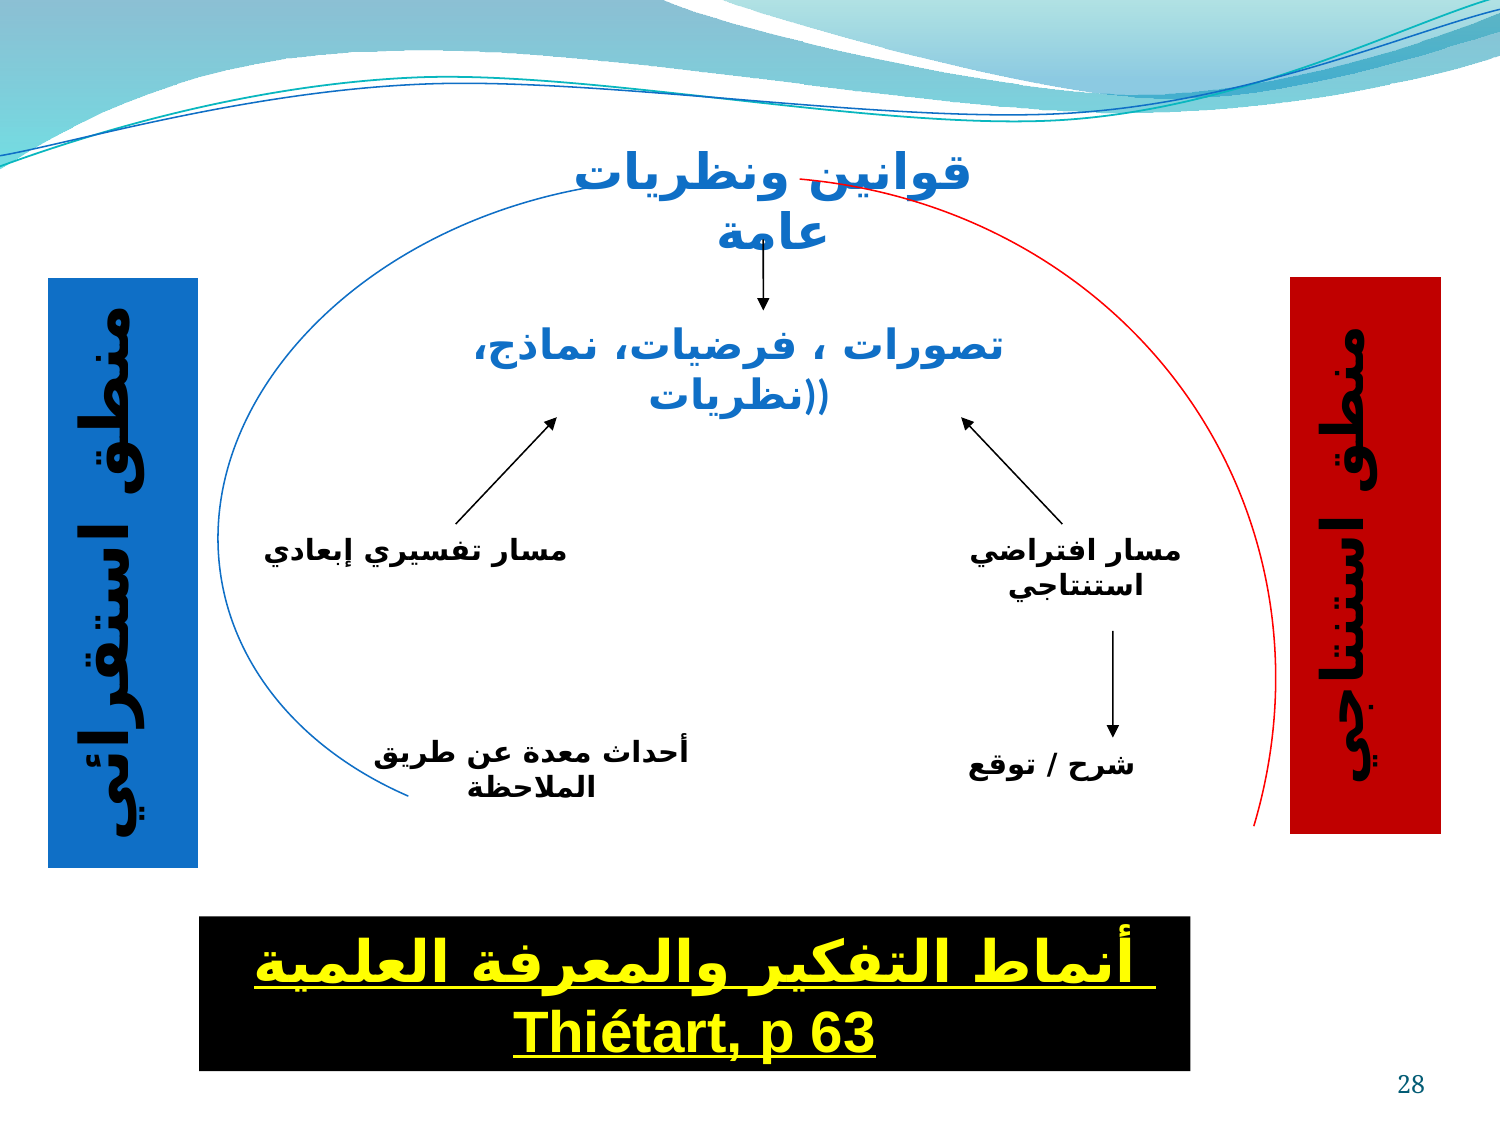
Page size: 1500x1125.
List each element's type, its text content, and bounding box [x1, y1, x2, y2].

text_box أنماط التفكير والمعرفة العلمية Thiétart, p 63 [199, 938, 1191, 1072]
slide_number 28 [1299, 1042, 1425, 1103]
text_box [46, 132, 1442, 926]
